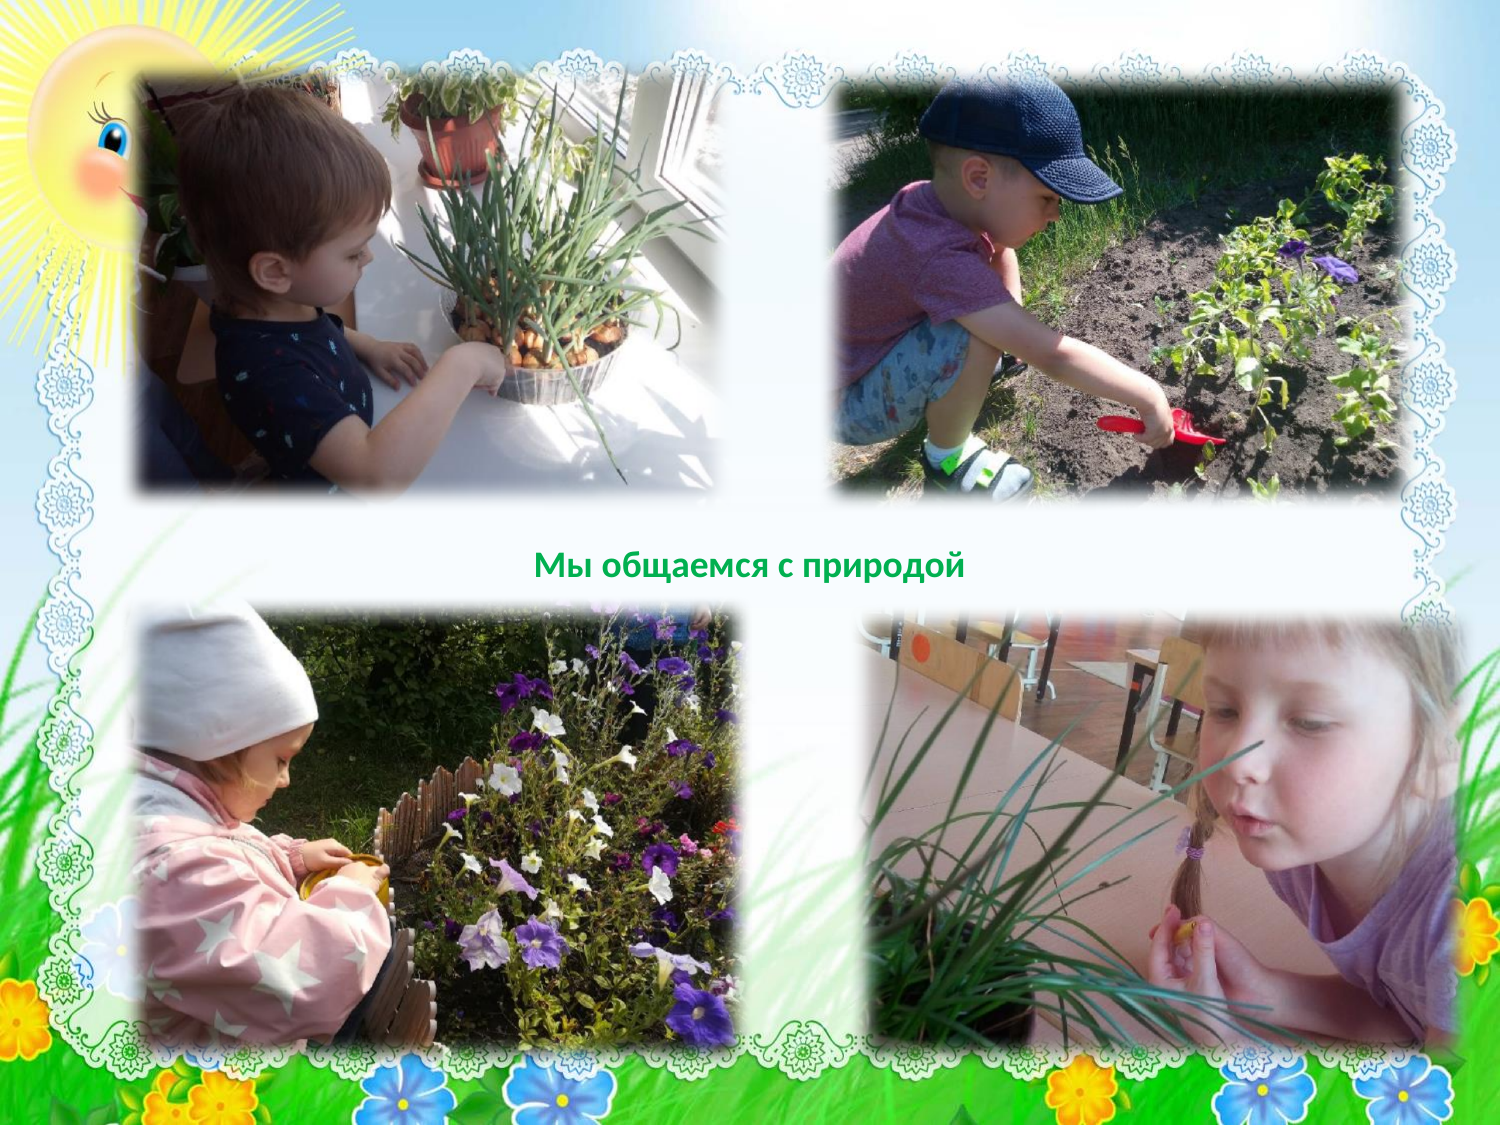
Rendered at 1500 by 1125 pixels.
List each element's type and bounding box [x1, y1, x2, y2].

list [0, 0, 1500, 1125]
picture [120, 595, 753, 1070]
picture [818, 65, 1419, 511]
picture [118, 55, 732, 511]
picture [849, 604, 1478, 1070]
